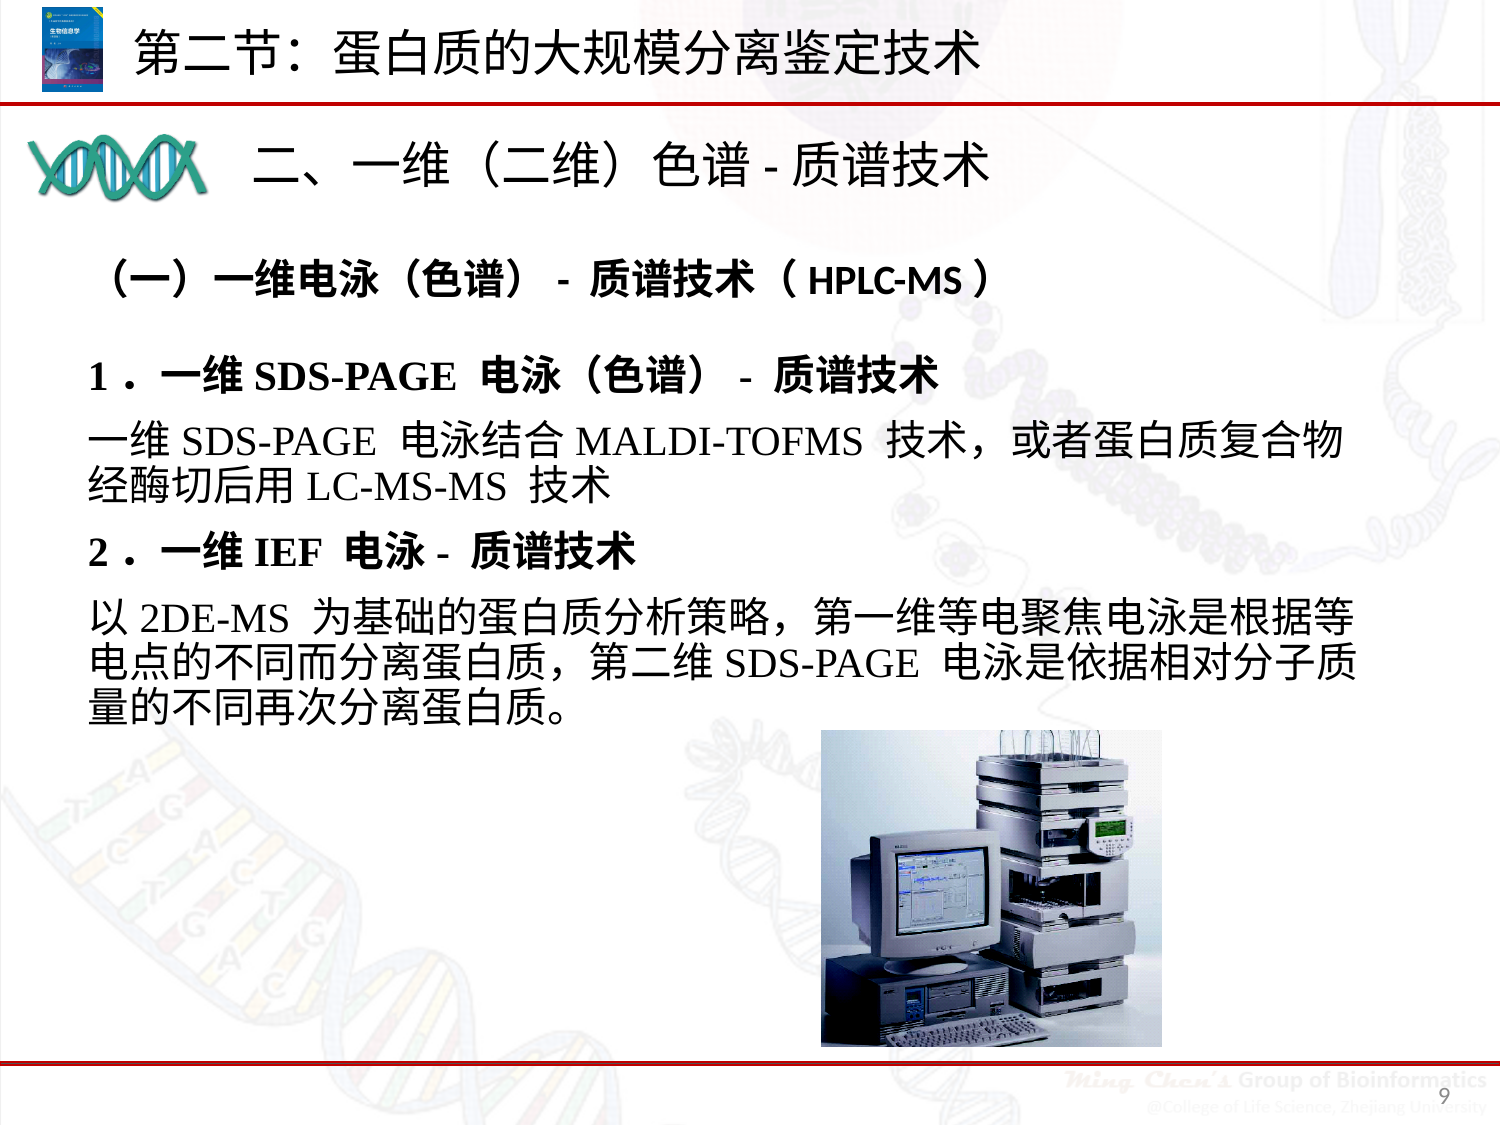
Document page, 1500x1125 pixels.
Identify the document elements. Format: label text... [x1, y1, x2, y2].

title 二、一维（二维）色谱-质谱技术 [236, 124, 1028, 210]
list （一）一维电泳（色谱）- 质谱技术（HPLC-MS） 1．一维SDS-PAGE 电泳（色谱）- 质谱技术 一维SDS-PAGE 电泳结合MALDI-TOFMS 技术，或者蛋白质复合物经酶切后用LC-MS-MS 技术 2．一维IEF 电泳- 质谱技术 以2DE-MS 为基础的蛋白质分析策略，第一维等电聚焦电泳是根据等电点的不同而分离蛋白质，第二维SDS-PAGE 电泳是依据相对分子质量的不同再次分离蛋白质。 [72, 220, 1386, 1056]
text_box [0, 1061, 1500, 1066]
slide_number 9 [1417, 1066, 1472, 1125]
picture [42, 7, 103, 92]
picture [821, 730, 1162, 1047]
picture [25, 128, 210, 208]
text_box [0, 102, 1500, 106]
text_box 第二节：蛋白质的大规模分离鉴定技术 [117, 13, 1246, 89]
